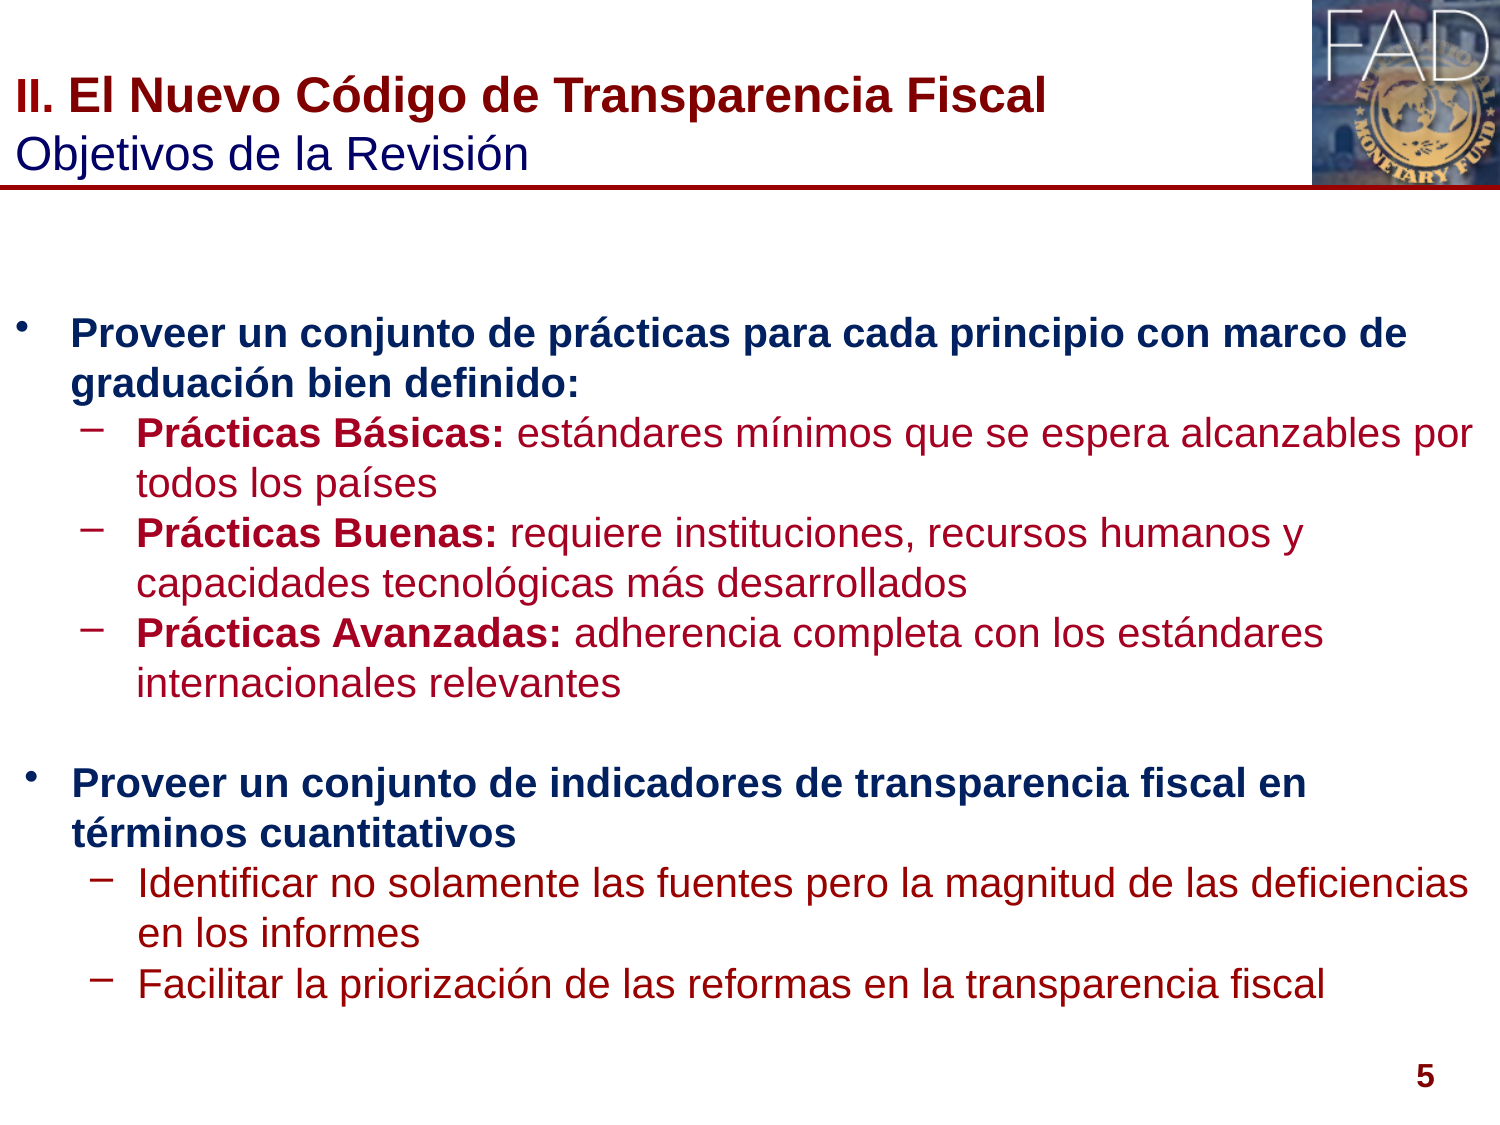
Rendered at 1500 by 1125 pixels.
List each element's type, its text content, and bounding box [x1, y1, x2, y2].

slide_number 5 [1099, 1046, 1451, 1125]
title II. El Nuevo Código de Transparencia Fiscal Objetivos de la Revisión [0, 12, 1301, 187]
list Proveer un conjunto de prácticas para cada principio con marco de graduación bien definido: Prácticas Básicas: estándares mínimos que se espera alcanzables por todos los países Prácticas Buenas: requiere instituciones, recursos humanos y capacidades tecnológicas más desarrollados Prácticas Avanzadas: adherencia completa con los estándares internacionales relevantes Proveer un conjunto de indicadores de transparencia fiscal en términos cuantitativos Identificar no solamente las fuentes pero la magnitud de las deficiencias en los informes Facilitar la priorización de las reformas en la transparencia fiscal [0, 187, 1500, 1125]
picture [1312, 0, 1500, 185]
